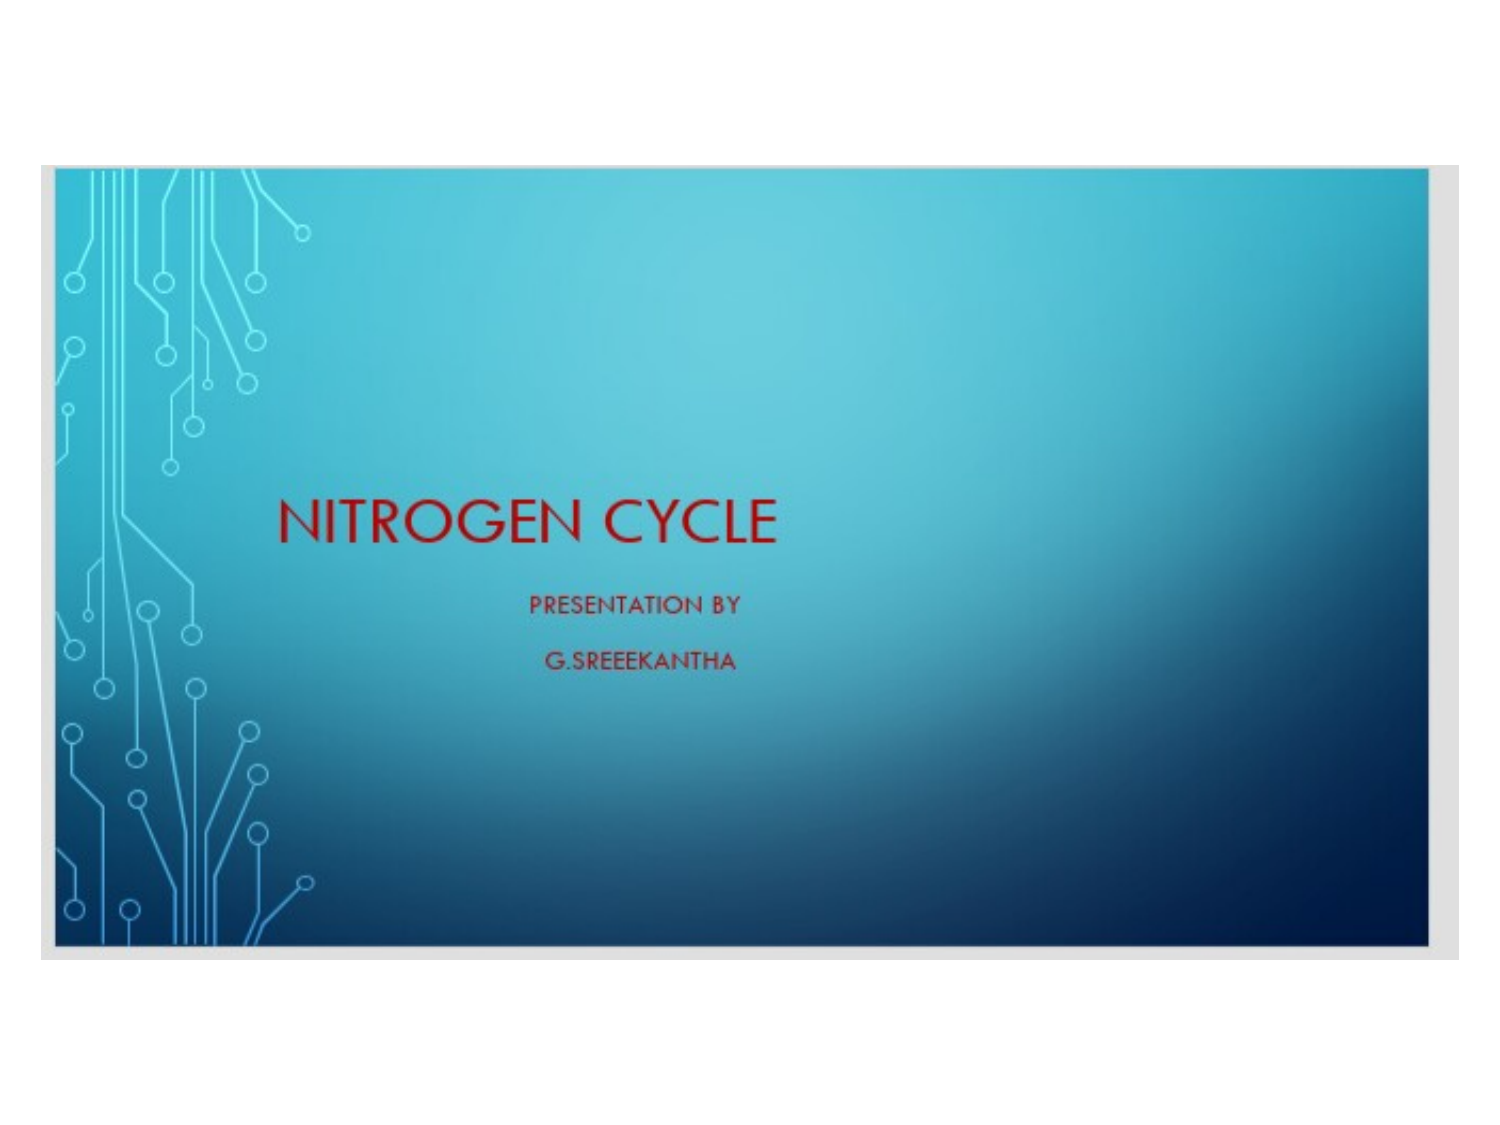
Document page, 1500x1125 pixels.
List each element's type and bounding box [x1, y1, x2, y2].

picture [41, 165, 1459, 960]
